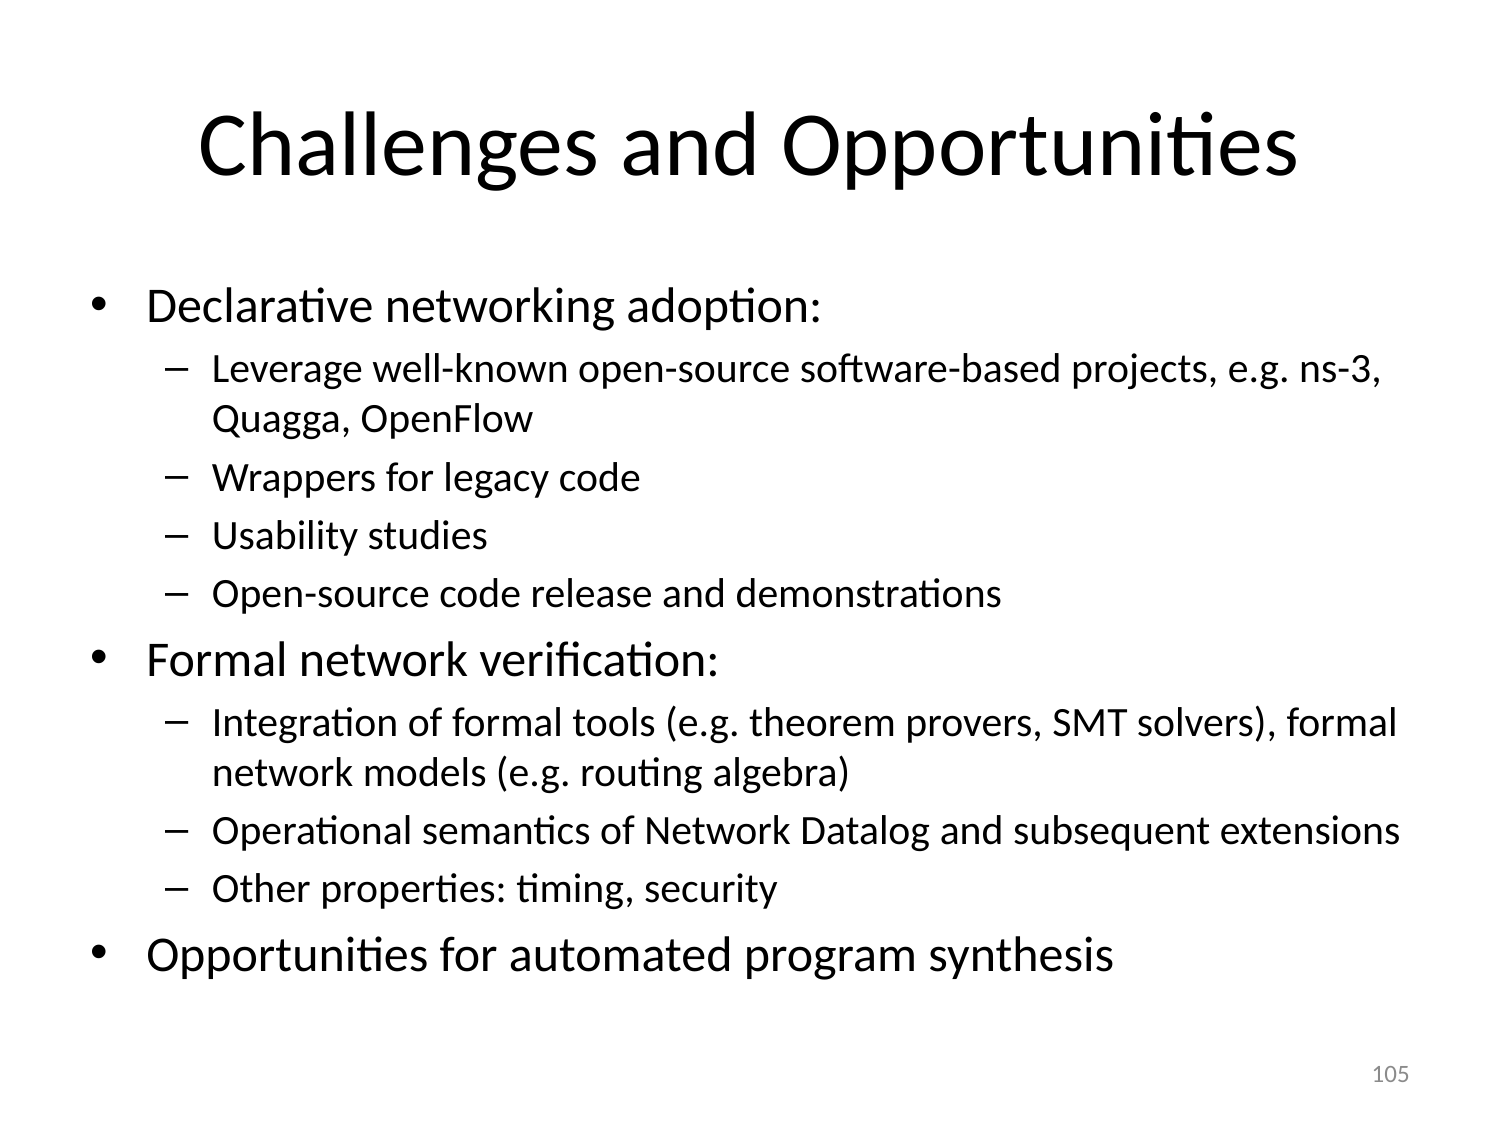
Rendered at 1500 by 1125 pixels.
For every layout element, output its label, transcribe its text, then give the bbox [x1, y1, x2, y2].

list Declarative networking adoption: Leverage well-known open-source software-based projects, e.g. ns-3, Quagga, OpenFlow Wrappers for legacy code Usability studies Open-source code release and demonstrations Formal network verification: Integration of formal tools (e.g. theorem provers, SMT solvers), formal network models (e.g. routing algebra) Operational semantics of Network Datalog and subsequent extensions Other properties: timing, security Opportunities for automated program synthesis [75, 265, 1425, 1037]
title Challenges and Opportunities [75, 45, 1425, 233]
slide_number 105 [1074, 1042, 1425, 1103]
